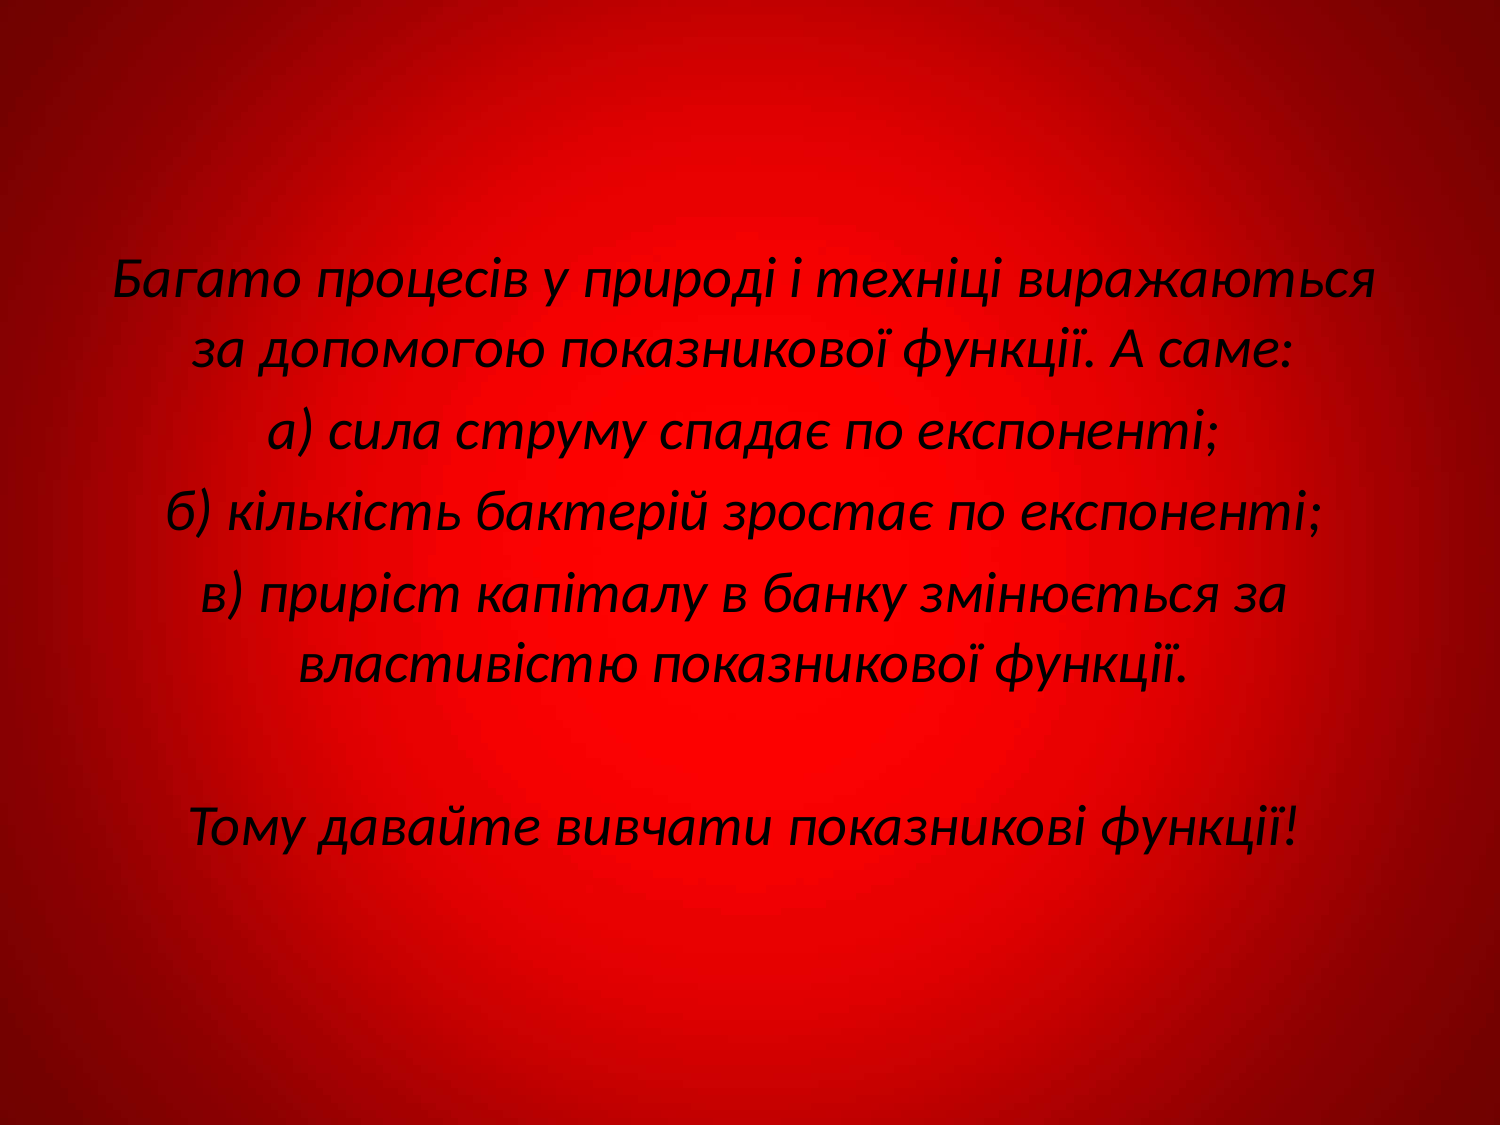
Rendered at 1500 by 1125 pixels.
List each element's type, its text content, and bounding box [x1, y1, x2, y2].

subtitle Багато процесів у природі і техніці виражаються за допомогою показникової функції. А саме: а) сила струму спадає по експоненті; б) кількість бактерій зростає по експоненті; в) приріст капіталу в банку змінюється за властивістю показникової функції. Тому давайте вивчати показникові функції! [64, 231, 1424, 520]
picture [0, 0, 1500, 1125]
